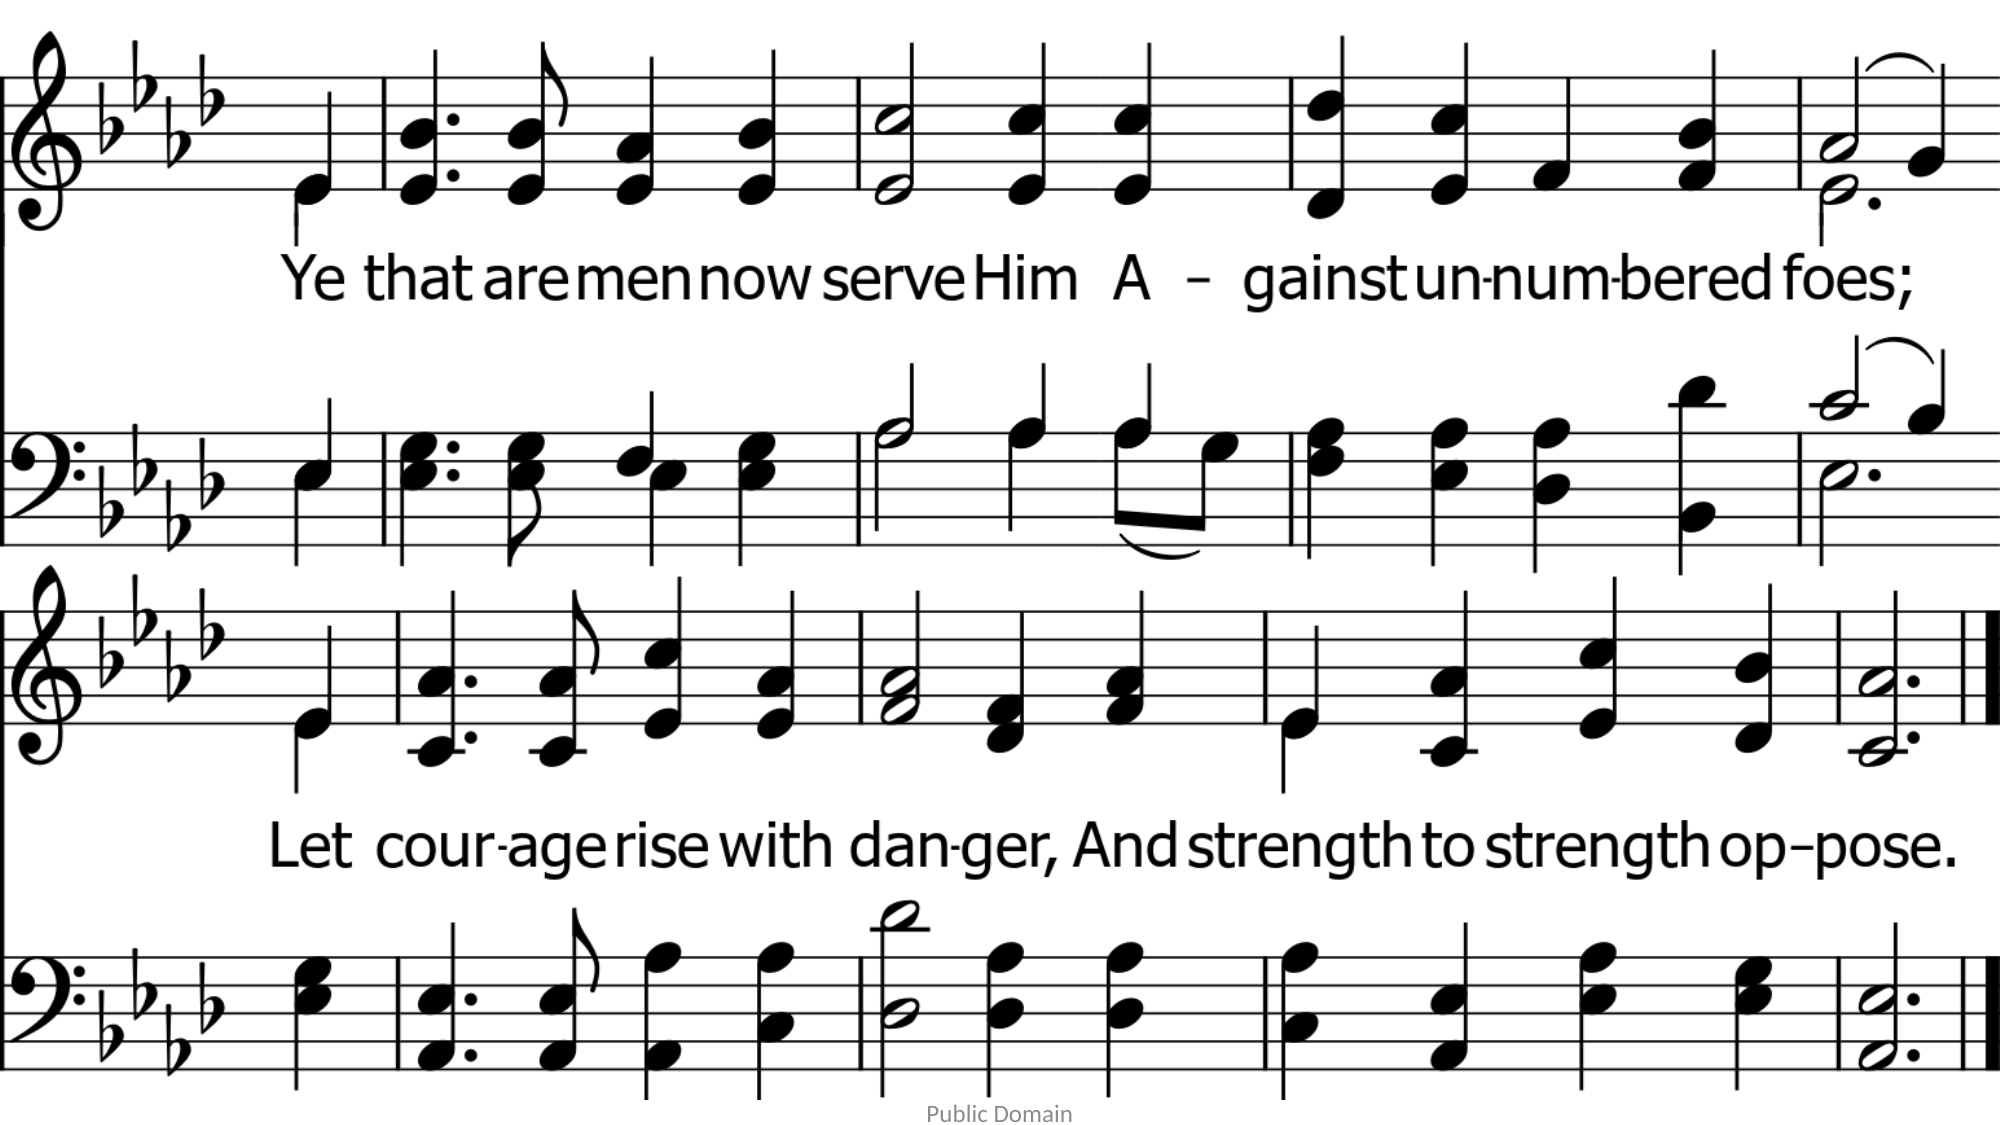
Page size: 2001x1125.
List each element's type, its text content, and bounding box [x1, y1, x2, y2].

picture [0, 25, 2000, 1100]
footer Public Domain [662, 1100, 1338, 1125]
